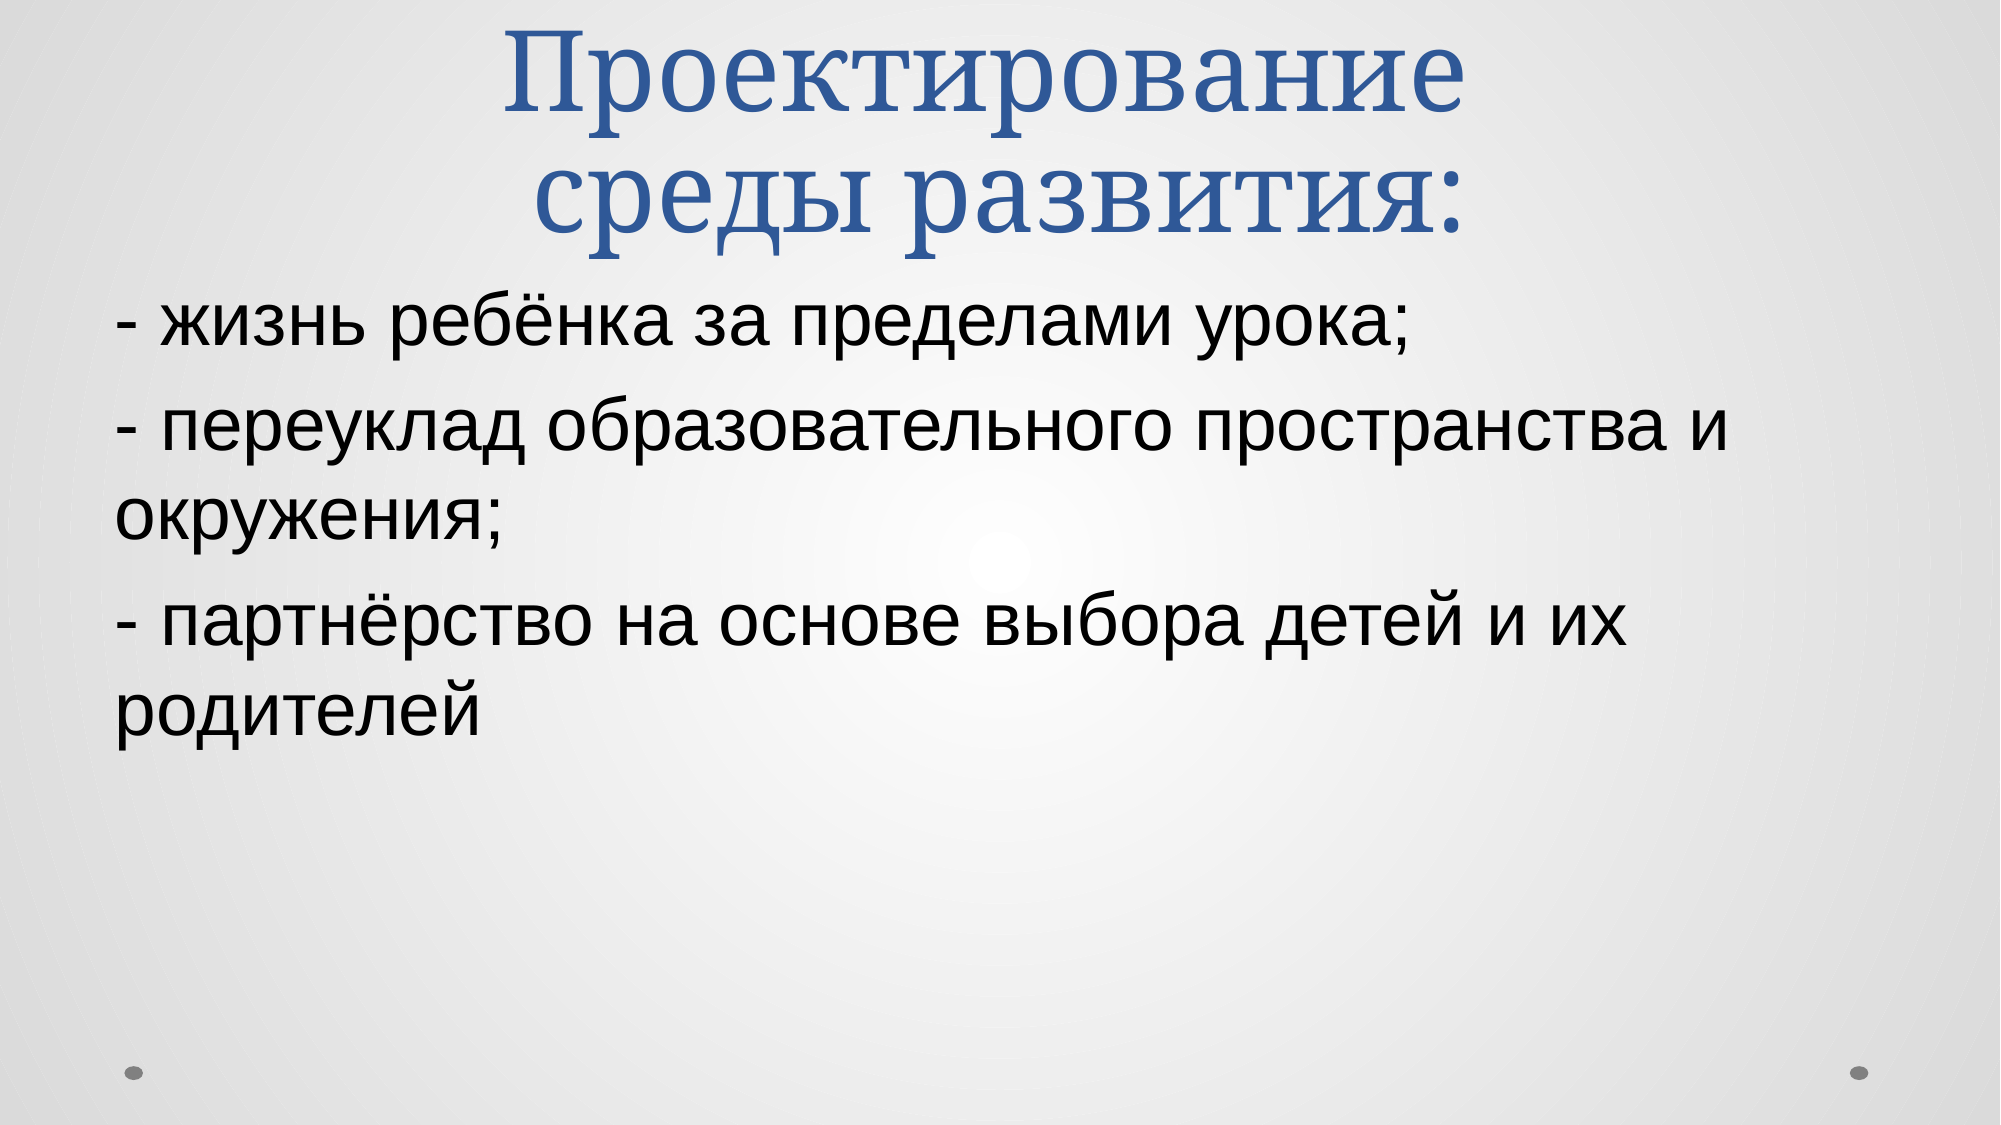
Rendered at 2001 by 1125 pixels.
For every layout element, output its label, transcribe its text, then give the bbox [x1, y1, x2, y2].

list - жизнь ребёнка за пределами урока; - переуклад образовательного пространства и окружения; - партнёрство на основе выбора детей и их родителей [99, 262, 1900, 1005]
title Проектирование среды развития: [99, 0, 1900, 262]
